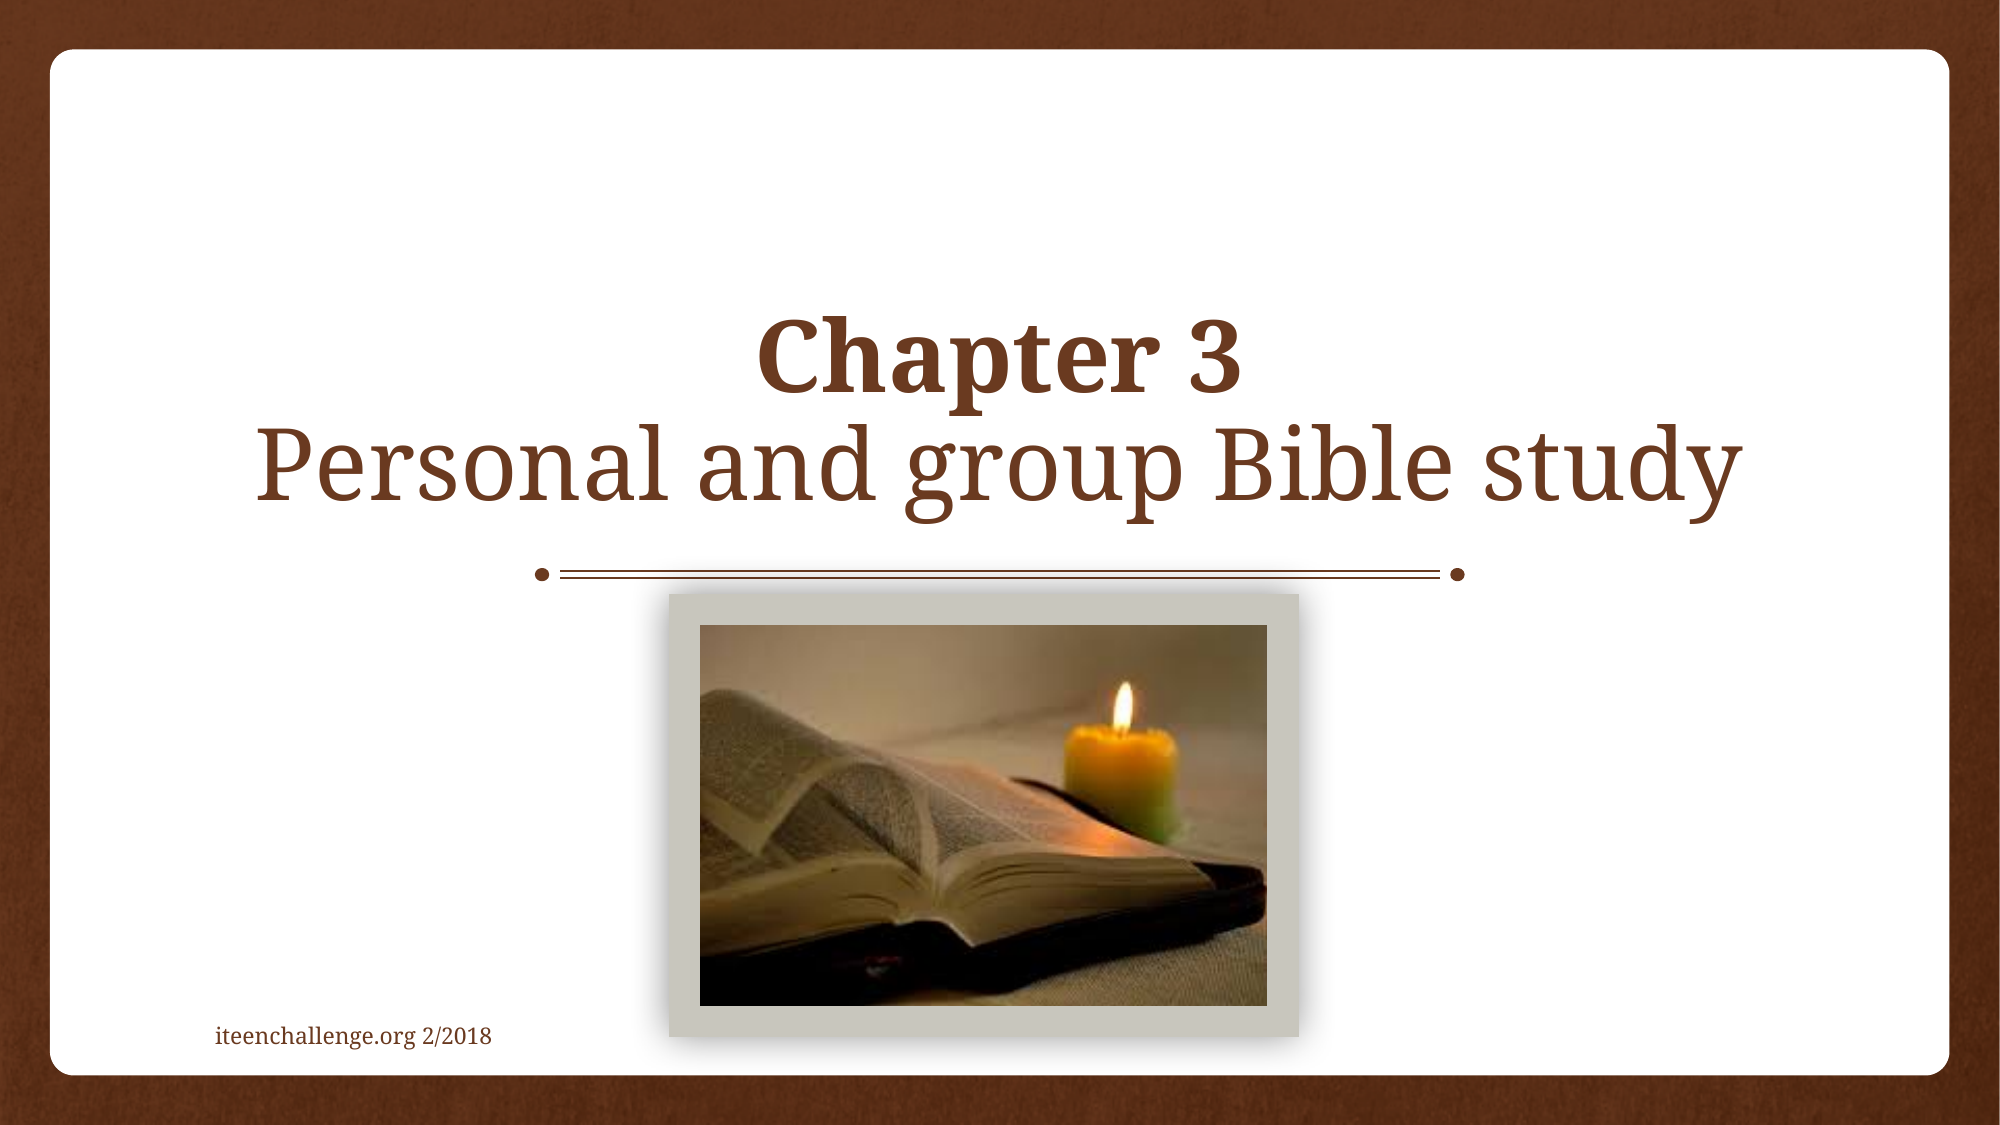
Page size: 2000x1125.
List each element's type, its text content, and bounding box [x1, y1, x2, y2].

title Chapter 3 Personal and group Bible study [233, 162, 1767, 530]
footer iteenchallenge.org 2/2018 [199, 1012, 1417, 1063]
picture [699, 624, 1268, 1007]
